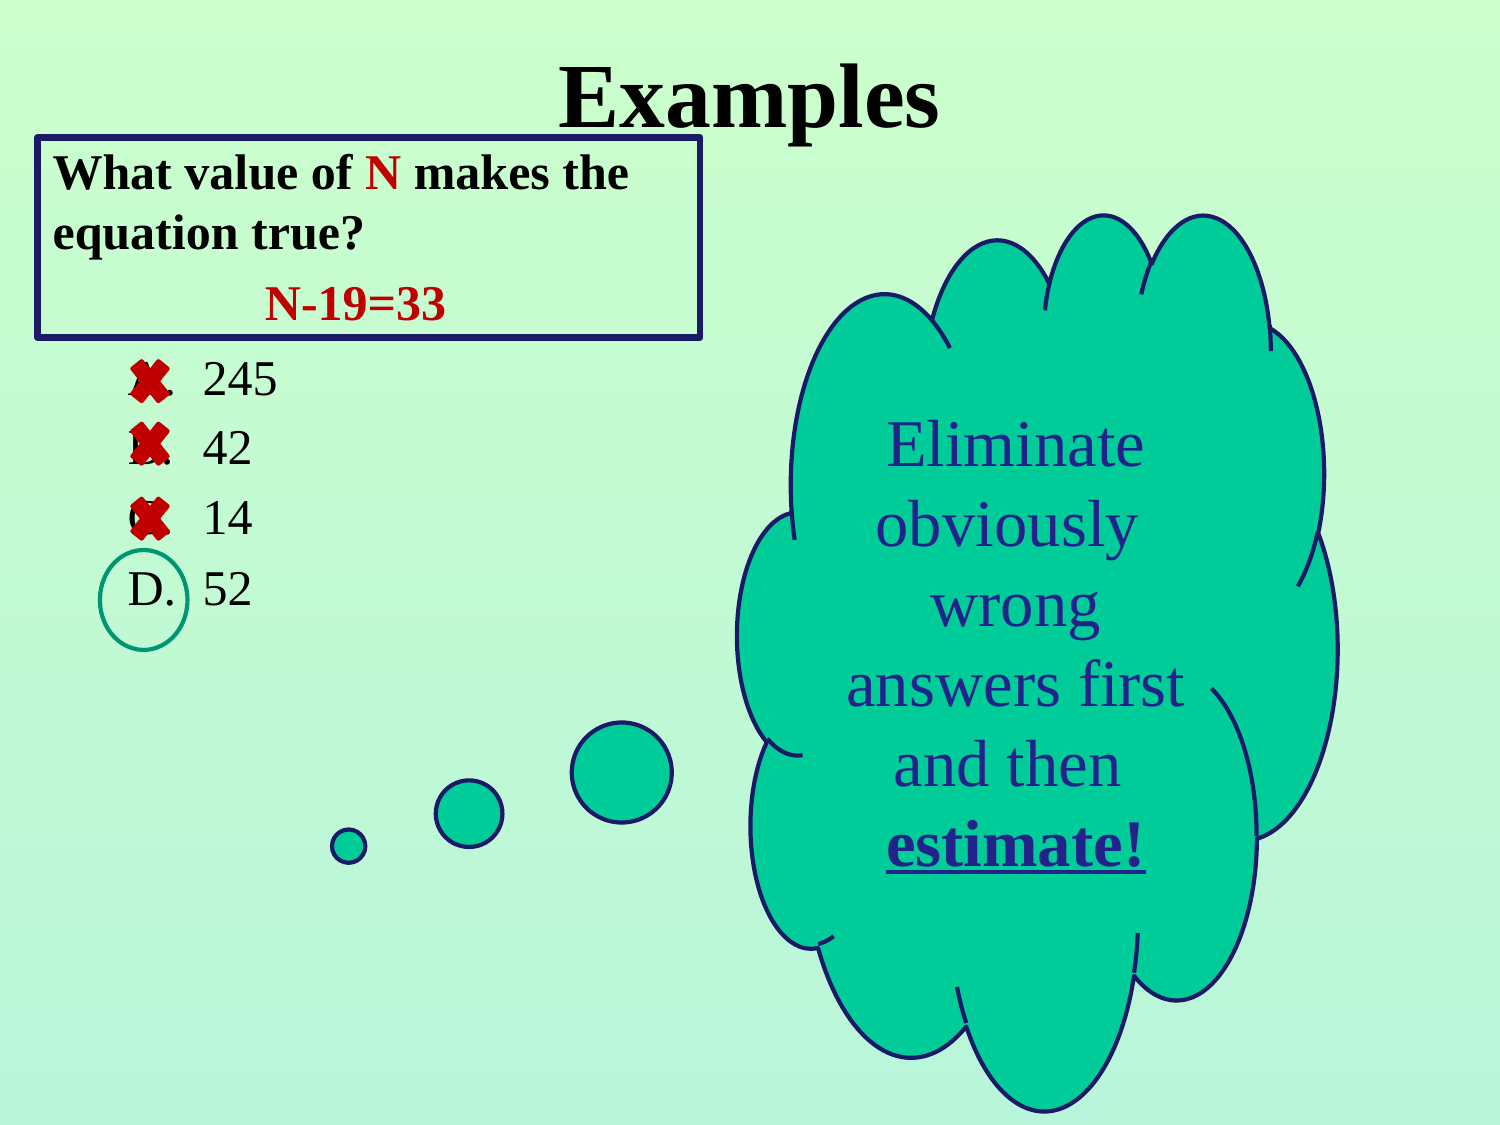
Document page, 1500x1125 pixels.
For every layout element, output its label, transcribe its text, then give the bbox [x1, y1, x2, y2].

text_box [97, 547, 190, 653]
text_box Eliminate obviously wrong answers first and then estimate! [734, 213, 1340, 1114]
text_box [130, 496, 170, 541]
text_box [130, 359, 170, 404]
text_box [130, 421, 170, 466]
text_box Eliminate obviously wrong answers first and then estimate! [433, 778, 505, 850]
list What value of N makes the equation true? N-19=33 [37, 137, 701, 338]
title Examples [75, 45, 1425, 138]
text_box Eliminate obviously wrong answers first and then estimate! [329, 827, 368, 865]
list 245 42 14 52 [112, 337, 700, 1030]
text_box Eliminate obviously wrong answers first and then estimate! [569, 720, 674, 825]
